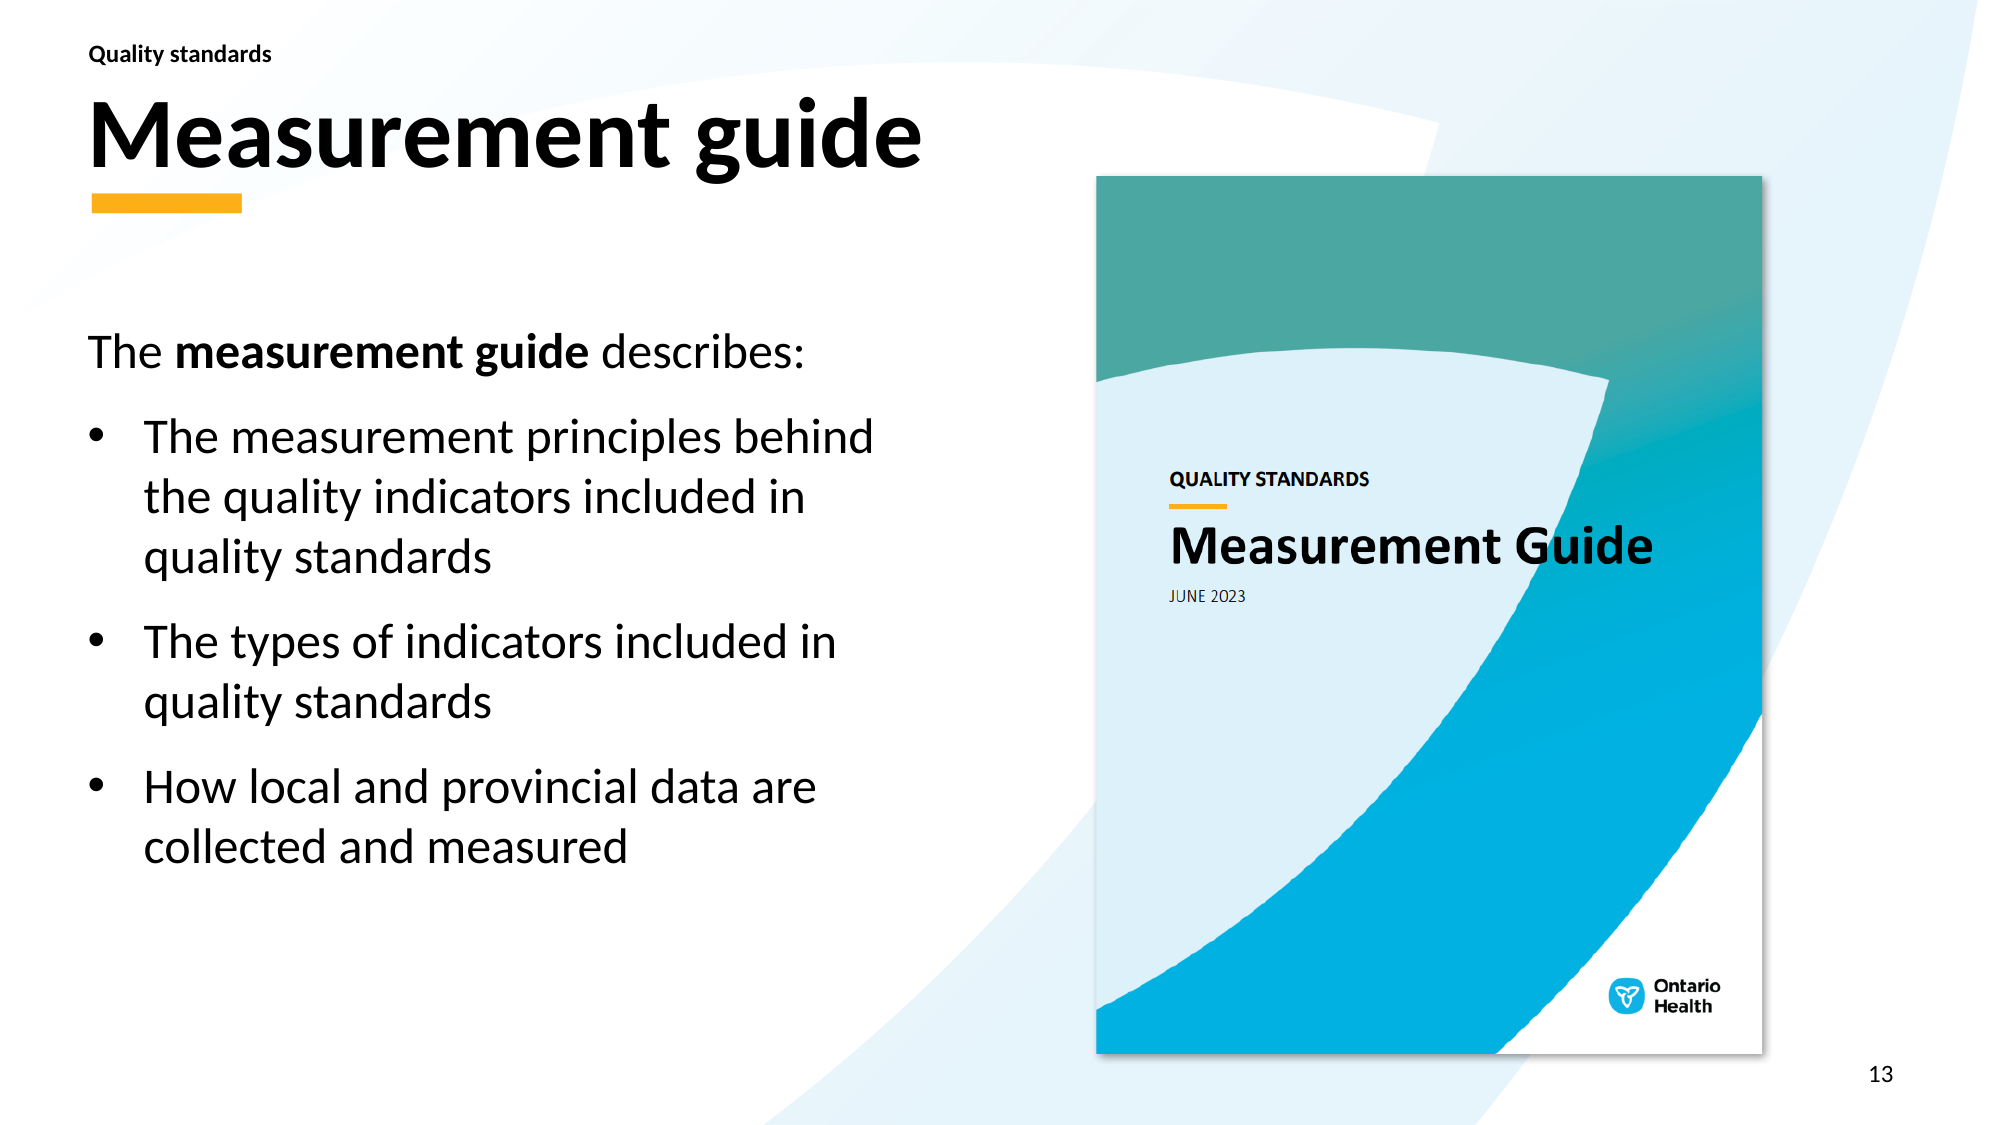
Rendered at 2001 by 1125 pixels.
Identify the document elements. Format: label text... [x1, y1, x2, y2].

list The measurement guide describes: The measurement principles behind the quality indicators included in quality standards The types of indicators included in quality standards How local and provincial data are collected and measured [87, 318, 963, 1063]
list Quality standards [88, 38, 1908, 69]
picture [0, 0, 2001, 1125]
title Measurement guide [87, 77, 1907, 192]
slide_number 13 [1458, 1042, 1909, 1103]
